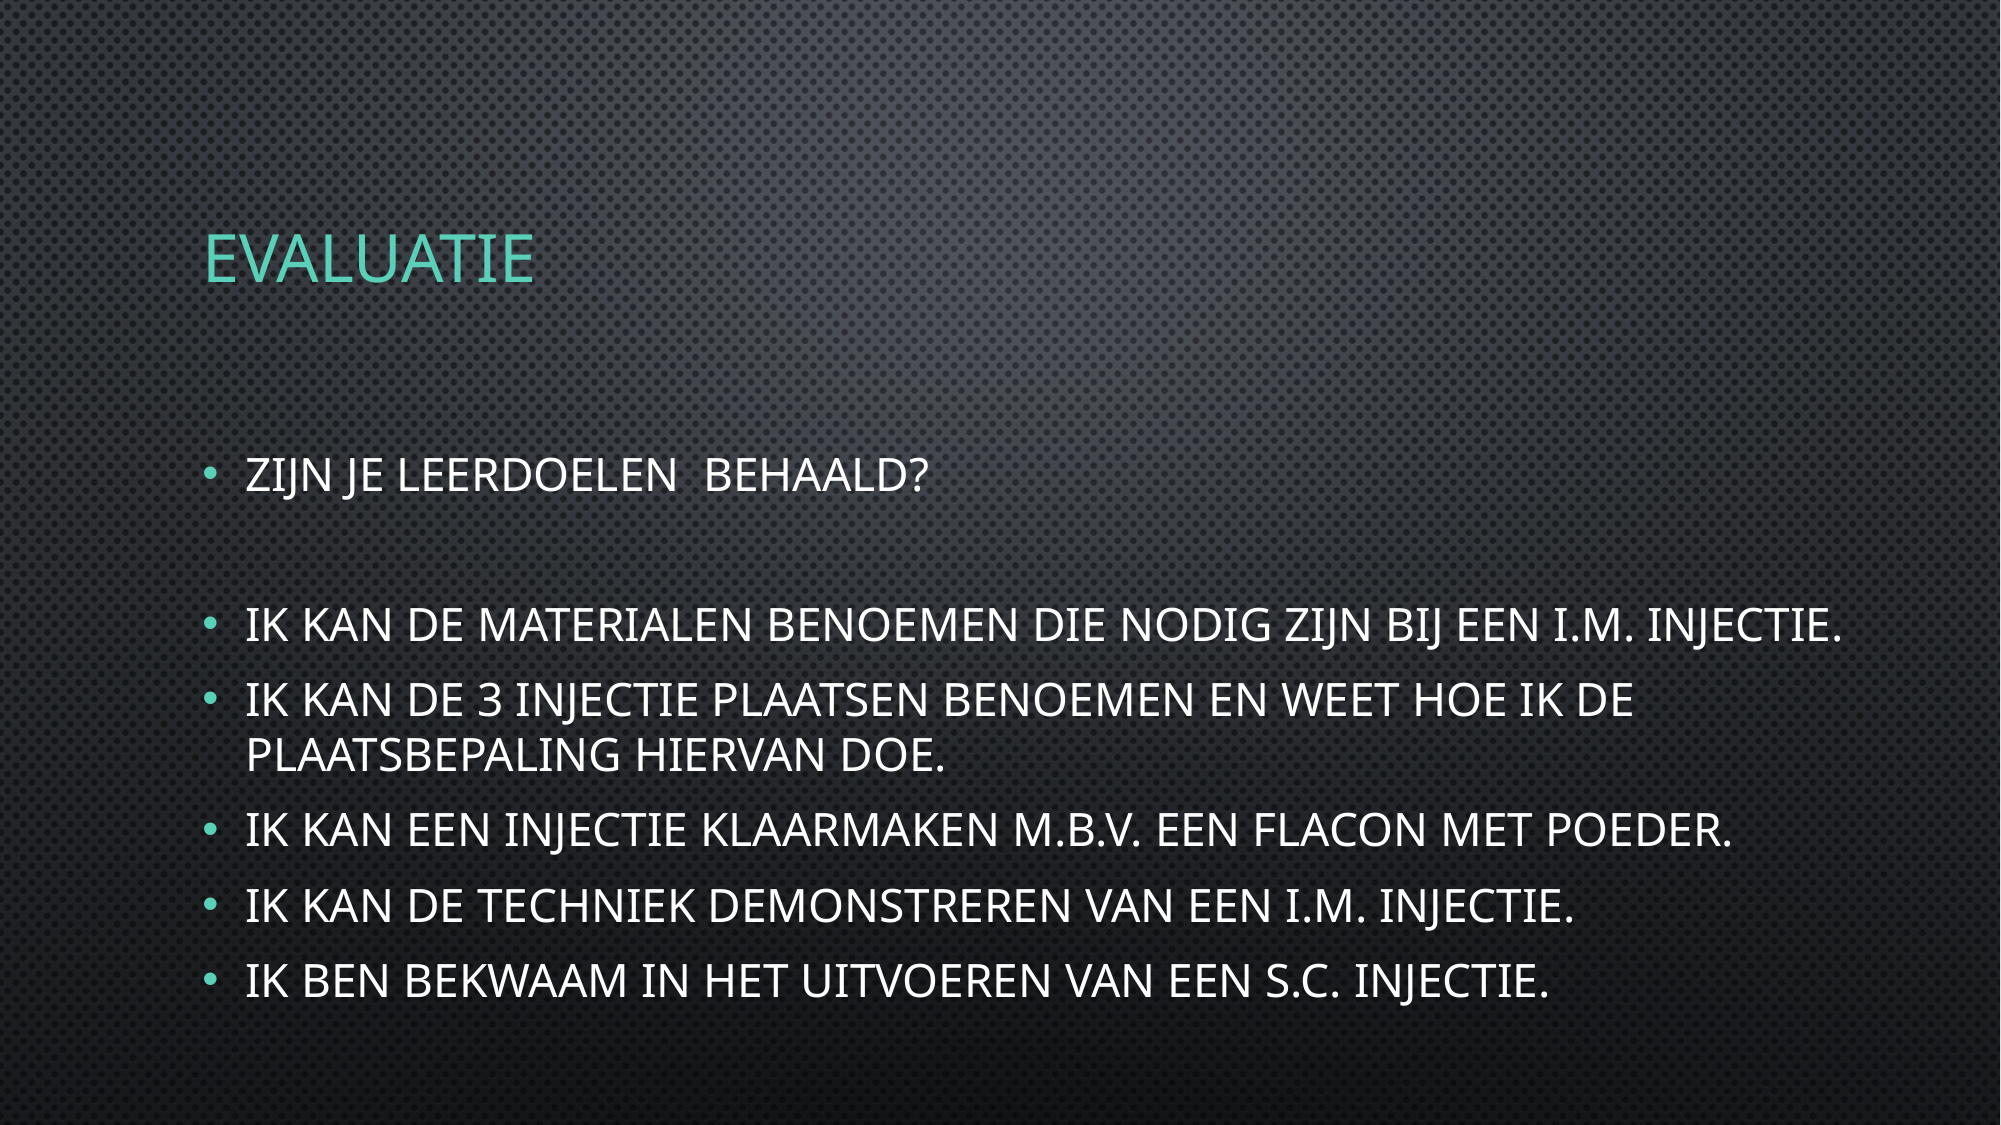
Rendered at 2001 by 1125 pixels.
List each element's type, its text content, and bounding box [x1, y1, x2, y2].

title evaluatie [187, 99, 1813, 413]
list Zijn je leerdoelen behaald? Ik kan de materialen benoemen die nodig zijn bij een I.M. injectie. Ik kan de 3 injectie plaatsen benoemen en weet hoe ik de plaatsbepaling hiervan doe. Ik kan een injectie klaarmaken m.b.v. een flacon met poeder. Ik kan de techniek demonstreren van een I.M. injectie. Ik ben bekwaam in het uitvoeren van een S.C. injectie. [187, 437, 1900, 1060]
